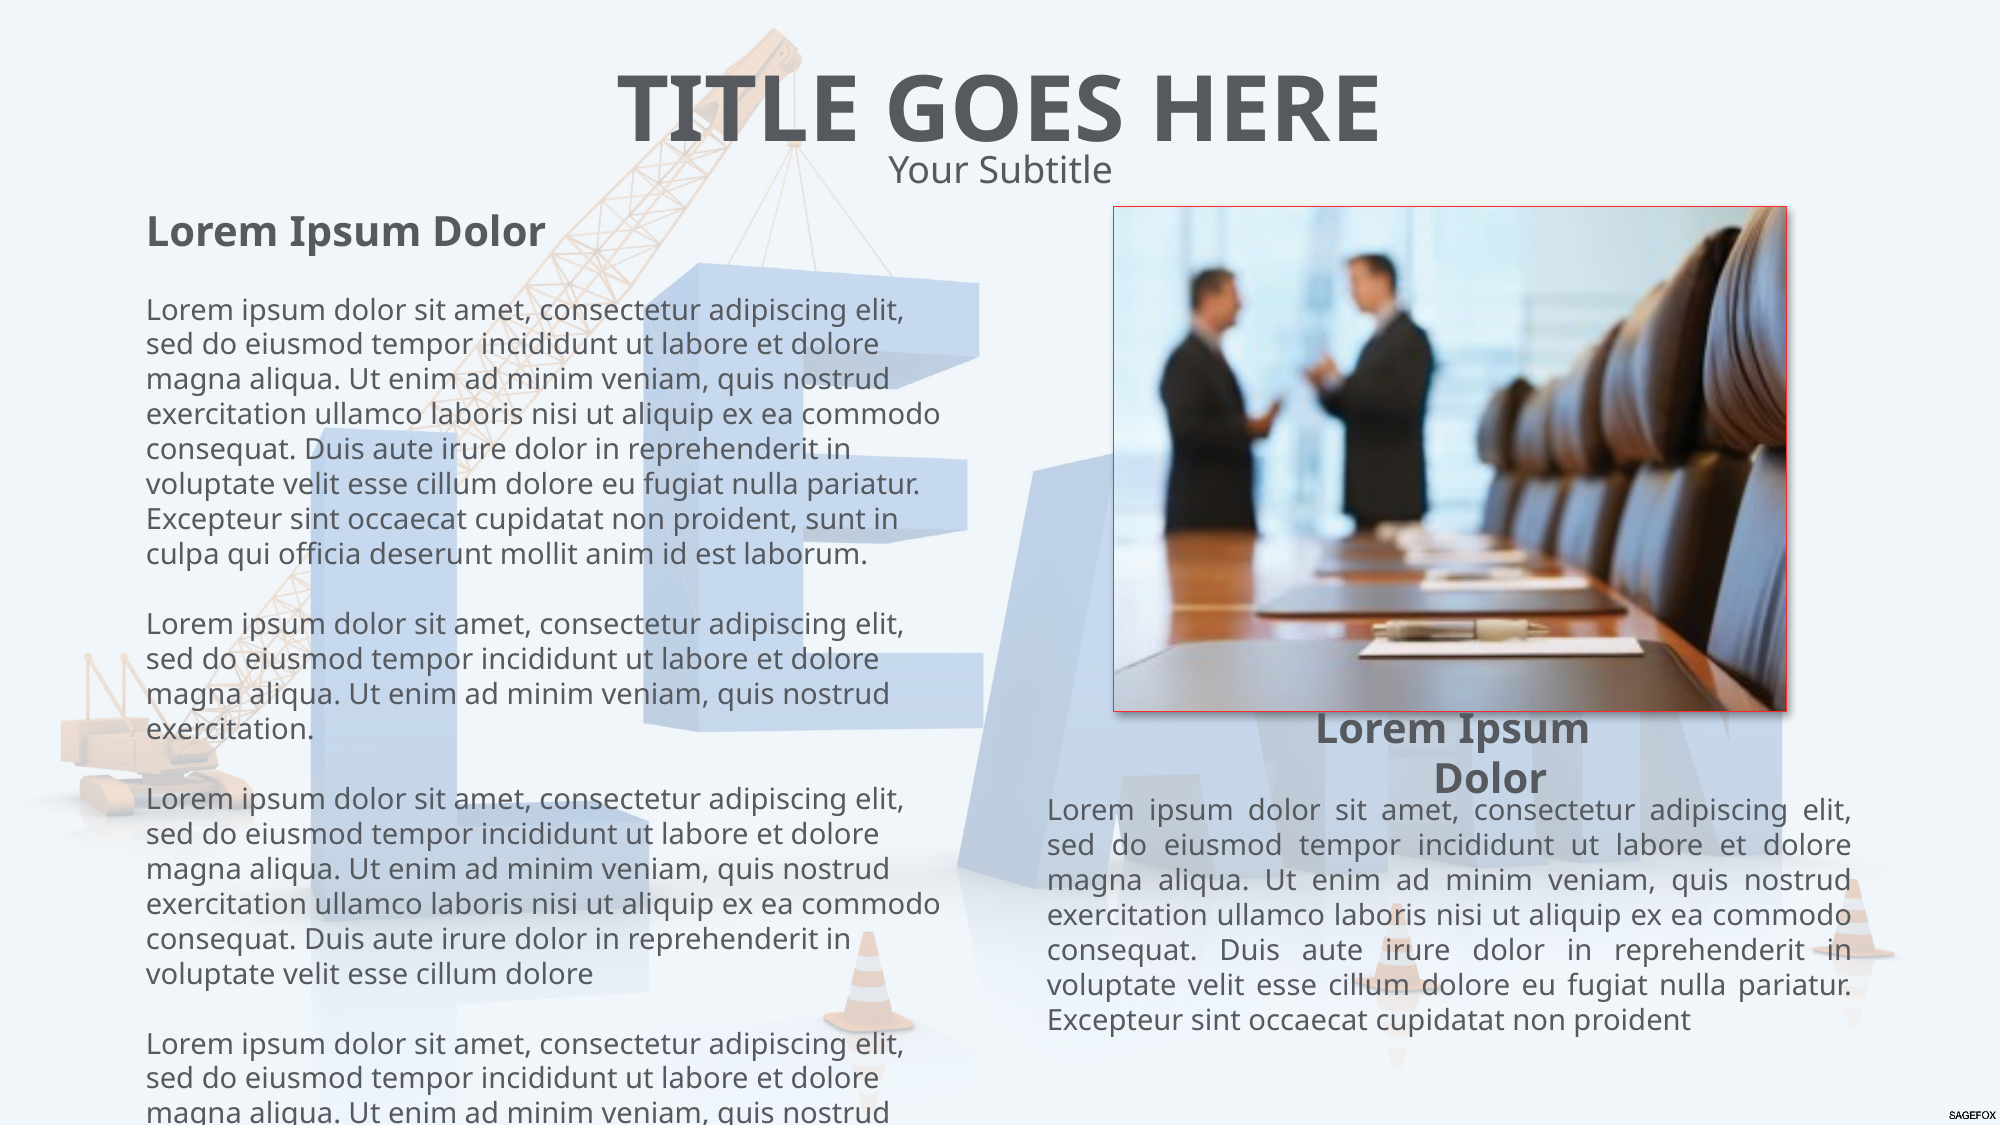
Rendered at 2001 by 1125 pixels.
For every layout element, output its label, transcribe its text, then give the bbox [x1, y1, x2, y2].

picture [1113, 207, 1786, 712]
text_box Lorem Ipsum Dolor [1272, 729, 1633, 774]
picture [1924, 0, 2001, 1125]
text_box Lorem ipsum dolor sit amet, consectetur adipiscing elit, sed do eiusmod tempor incididunt ut labore et dolore magna aliqua. Ut enim ad minim veniam, quis nostrud exercitation ullamco laboris nisi ut aliquip ex ea commodo consequat. Duis aute irure dolor in reprehenderit in voluptate velit esse cillum dolore eu fugiat nulla pariatur. Excepteur sint occaecat cupidatat non proident [1046, 791, 1853, 1036]
text_box Lorem ipsum dolor sit amet, consectetur adipiscing elit, sed do eiusmod tempor incididunt ut labore et dolore magna aliqua. Ut enim ad minim veniam, quis nostrud exercitation ullamco laboris nisi ut aliquip ex ea commodo consequat. Duis aute irure dolor in reprehenderit in voluptate velit esse cillum dolore eu fugiat nulla pariatur. Excepteur sint occaecat cupidatat non proident, sunt in culpa qui officia deserunt mollit anim id est laborum. Lorem ipsum dolor sit amet, consectetur adipiscing elit, sed do eiusmod tempor incididunt ut labore et dolore magna aliqua. Ut enim ad minim veniam, quis nostrud exercitation. Lorem ipsum dolor sit amet, consectetur adipiscing elit, sed do eiusmod tempor incididunt ut labore et dolore magna aliqua. Ut enim ad minim veniam, quis nostrud exercitation ullamco laboris nisi ut aliquip ex ea commodo consequat. Duis aute irure dolor in reprehenderit in voluptate velit esse cillum dolore Lorem ipsum dolor sit amet, consectetur adipiscing elit, sed do eiusmod tempor incididunt ut labore et dolore magna aliqua. Ut enim ad minim veniam, quis nostrud exercitation. [145, 290, 952, 1125]
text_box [548, 42, 1452, 199]
text_box Lorem Ipsum Dolor [145, 207, 952, 252]
